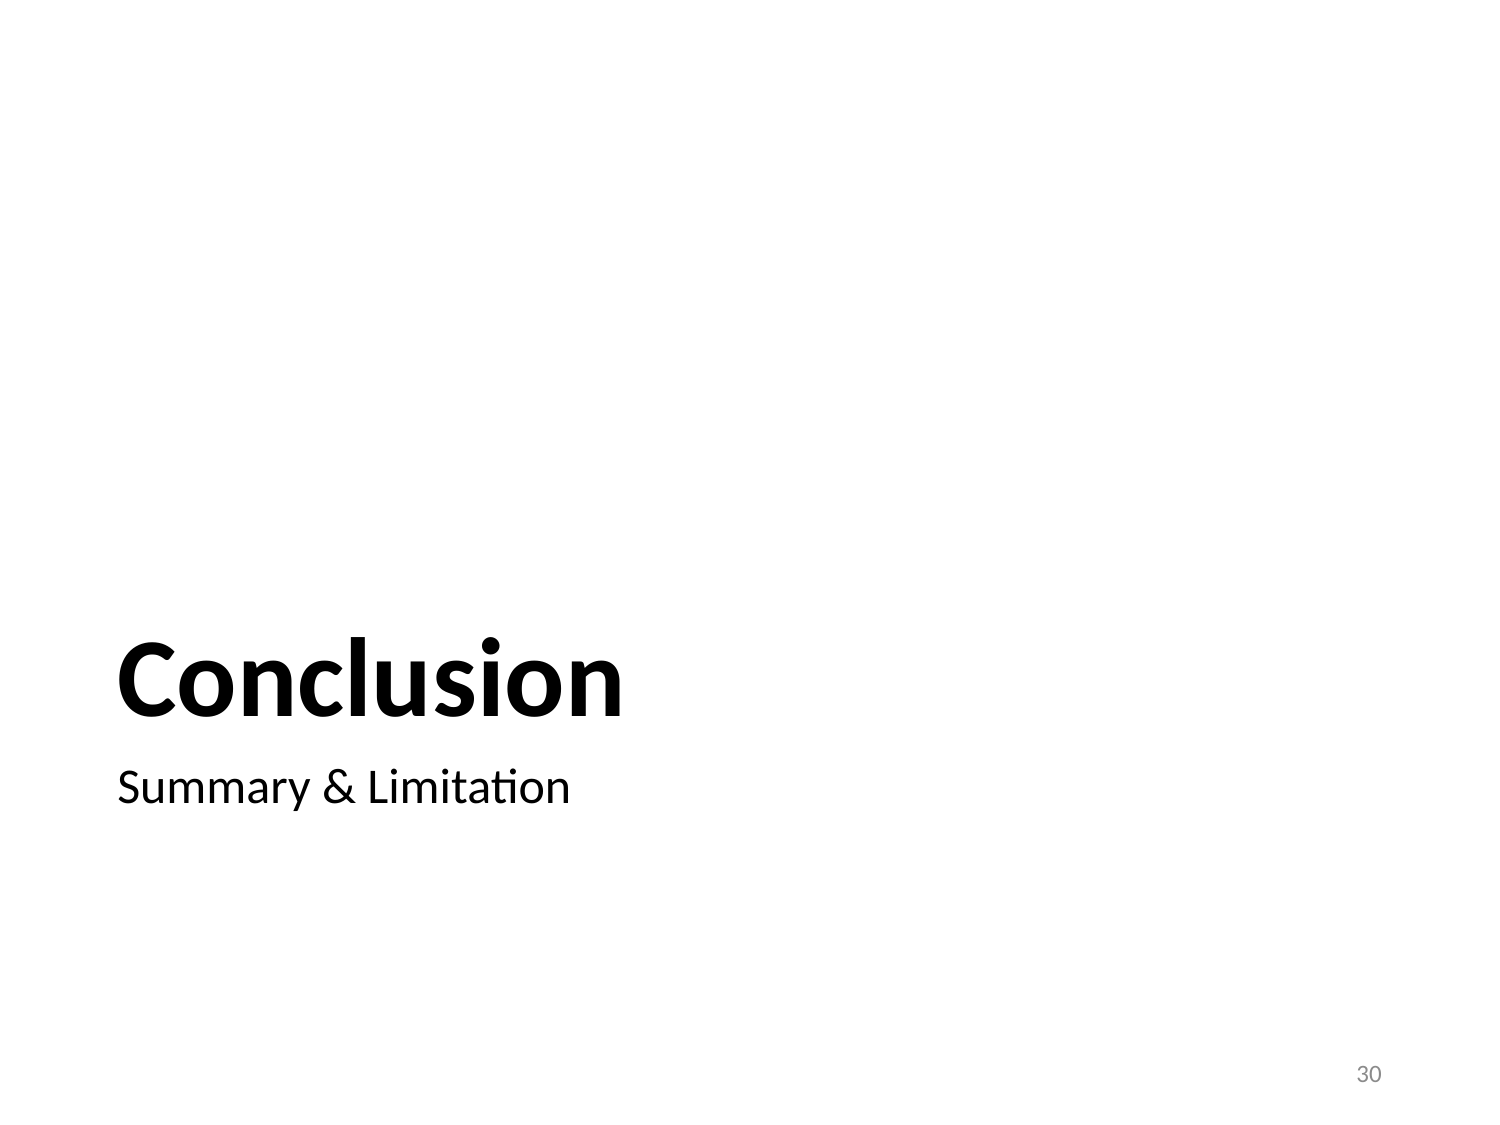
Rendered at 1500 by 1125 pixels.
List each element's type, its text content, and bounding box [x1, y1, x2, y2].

list Summary & Limitation [102, 752, 1397, 999]
title Conclusion [102, 280, 1397, 749]
slide_number 30 [1059, 1042, 1397, 1103]
